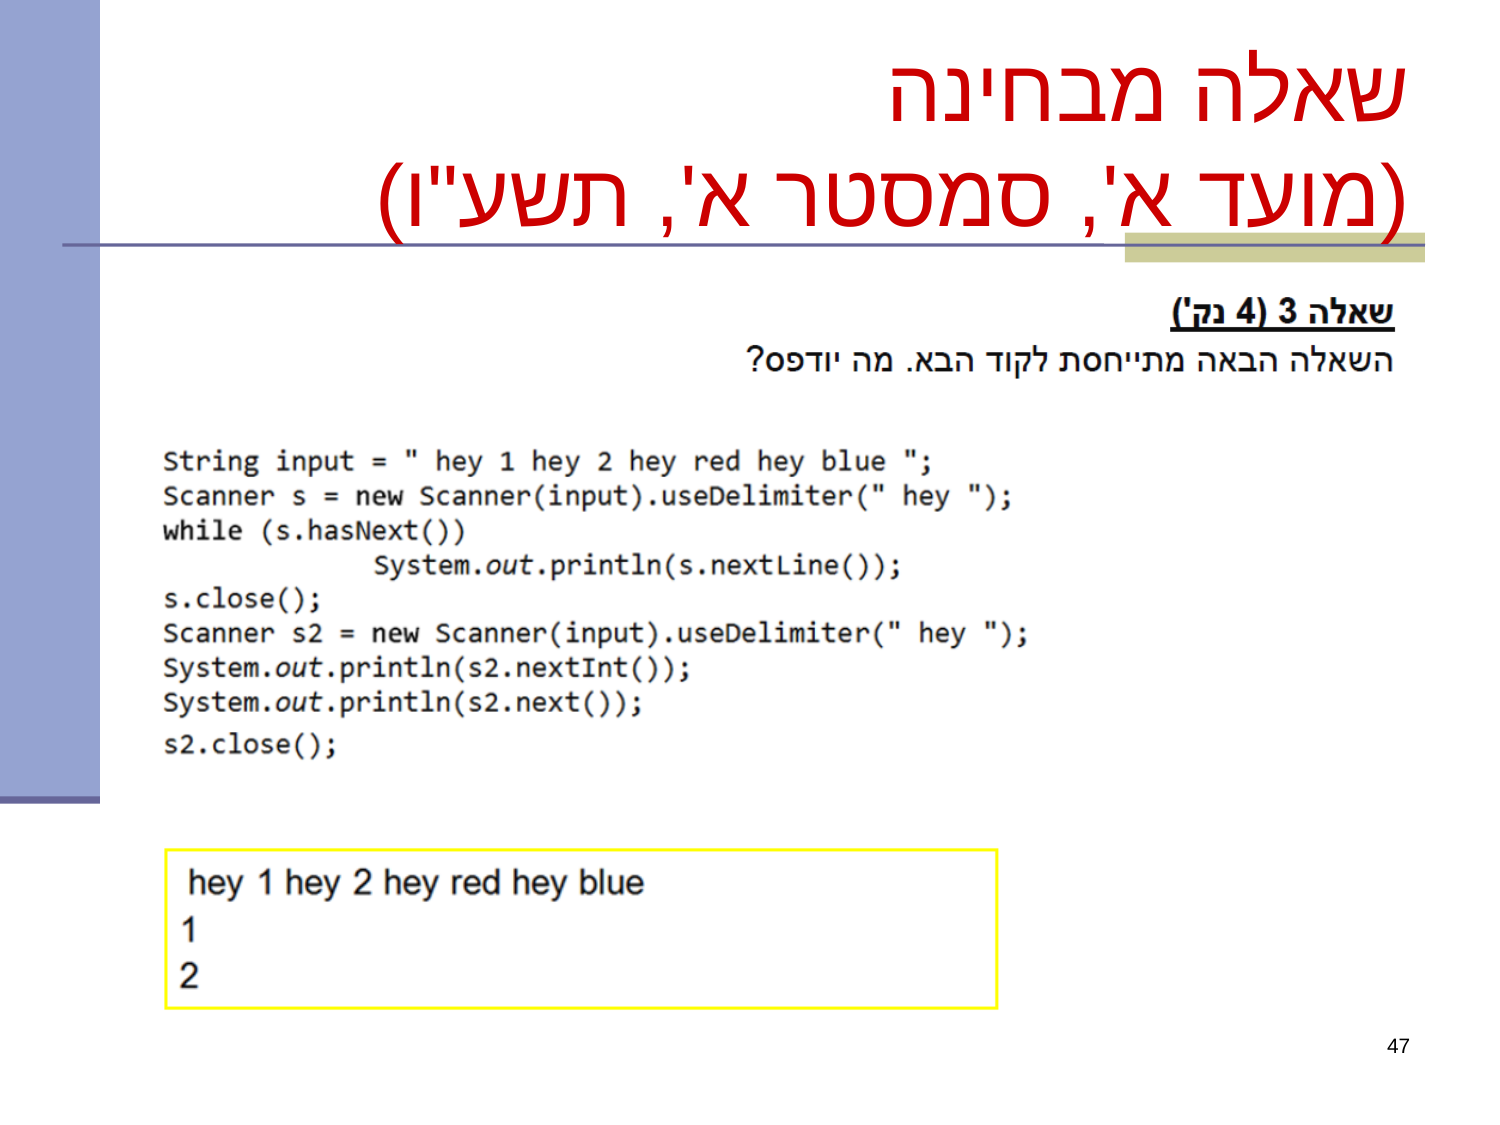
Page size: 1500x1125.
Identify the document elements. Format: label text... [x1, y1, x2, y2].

picture [149, 836, 1008, 1022]
slide_number 47 [1112, 1024, 1426, 1101]
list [149, 290, 1426, 779]
title שאלה מבחינה (מועד א', סמסטר א', תשע"ו) [149, 45, 1426, 234]
